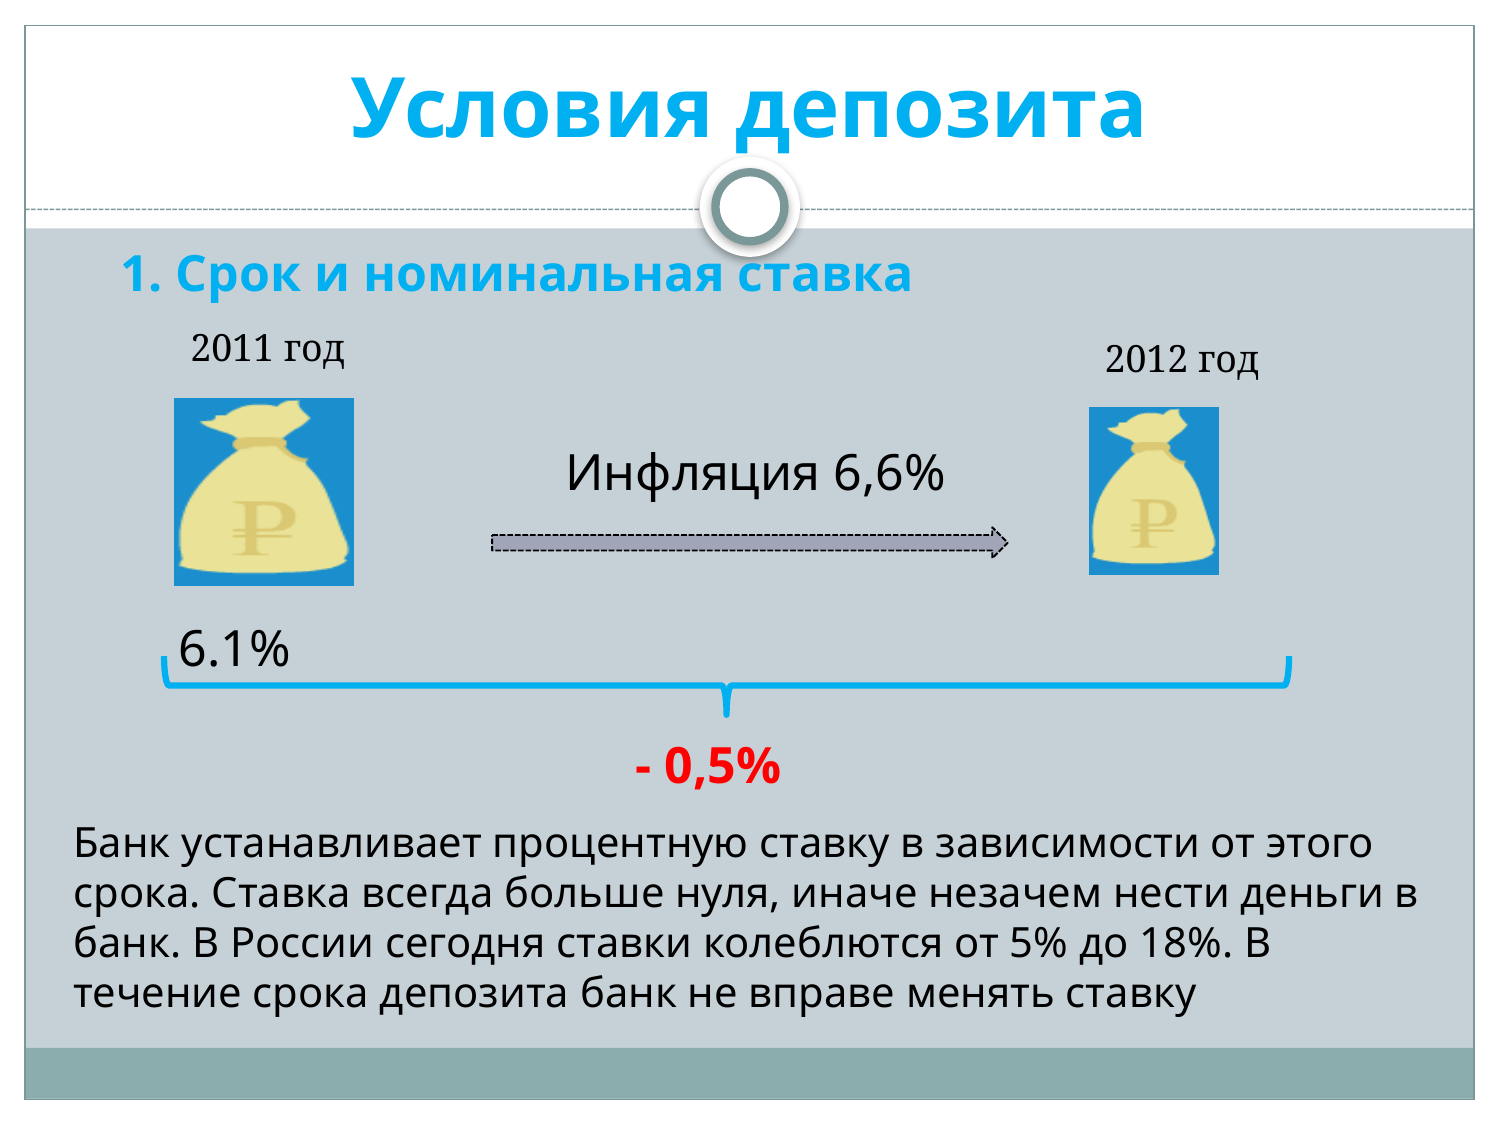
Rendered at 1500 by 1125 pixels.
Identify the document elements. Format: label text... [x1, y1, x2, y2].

text_box - 0,5% [621, 726, 879, 802]
text_box Инфляция 6,6% [515, 433, 996, 509]
text_box 2012 год [1089, 328, 1313, 388]
text_box 1. Срок и номинальная ставка [105, 234, 1067, 310]
text_box 6.1% [163, 609, 387, 656]
text_box [491, 526, 1009, 559]
text_box Банк устанавливает процентную ставку в зависимости от этого срока. Ставка всегда больше нуля, иначе незачем нести деньги в банк. В России сегодня ставки колеблются от 5% до 18%. В течение срока депозита банк не вправе менять ставку [58, 808, 1465, 1024]
picture [1089, 407, 1219, 575]
picture [175, 398, 354, 587]
title Условия депозита [49, 37, 1450, 162]
text_box 2011 год [175, 316, 364, 377]
text_box [163, 656, 1290, 716]
